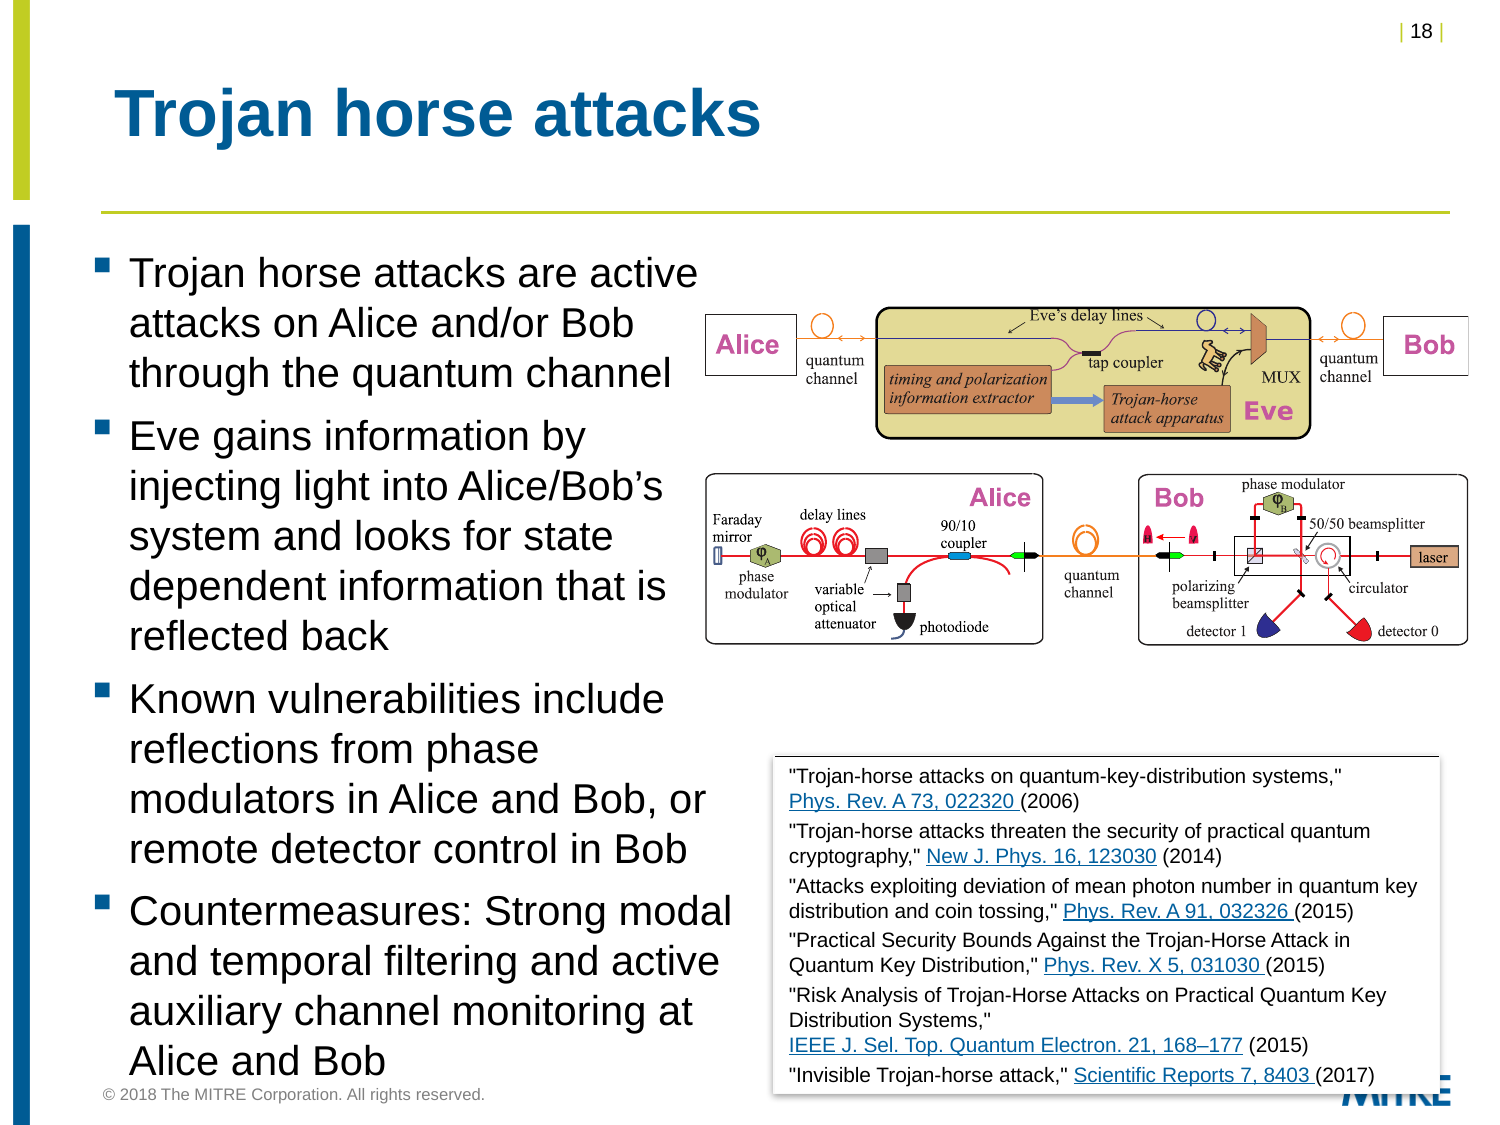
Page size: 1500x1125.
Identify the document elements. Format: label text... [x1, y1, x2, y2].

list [704, 306, 1469, 646]
text_box "Trojan-horse attacks on quantum-key-distribution systems," Phys. Rev. A 73, 022320 (2006) "Trojan-horse attacks threaten the security of practical quantum cryptography," New J. Phys. 16, 123030 (2014) "Attacks exploiting deviation of mean photon number in quantum key distribution and coin tossing," Phys. Rev. A 91, 032326 (2015) "Practical Security Bounds Against the Trojan-Horse Attack in Quantum Key Distribution," Phys. Rev. X 5, 031030 (2015) "Risk Analysis of Trojan-Horse Attacks on Practical Quantum Key Distribution Systems," IEEE J. Sel. Top. Quantum Electron. 21, 168–177 (2015) "Invisible Trojan-horse attack," Scientific Reports 7, 8403 (2017) [773, 755, 1440, 1094]
list Trojan horse attacks are active attacks on Alice and/or Bob through the quantum channel Eve gains information by injecting light into Alice/Bob’s system and looks for state dependent information that is reflected back Known vulnerabilities include reflections from phase modulators in Alice and Bob, or remote detector control in Bob Countermeasures: Strong modal and temporal filtering and active auxiliary channel monitoring at Alice and Bob [75, 238, 750, 842]
title Trojan horse attacks [99, 45, 1450, 188]
picture [1342, 1072, 1453, 1113]
